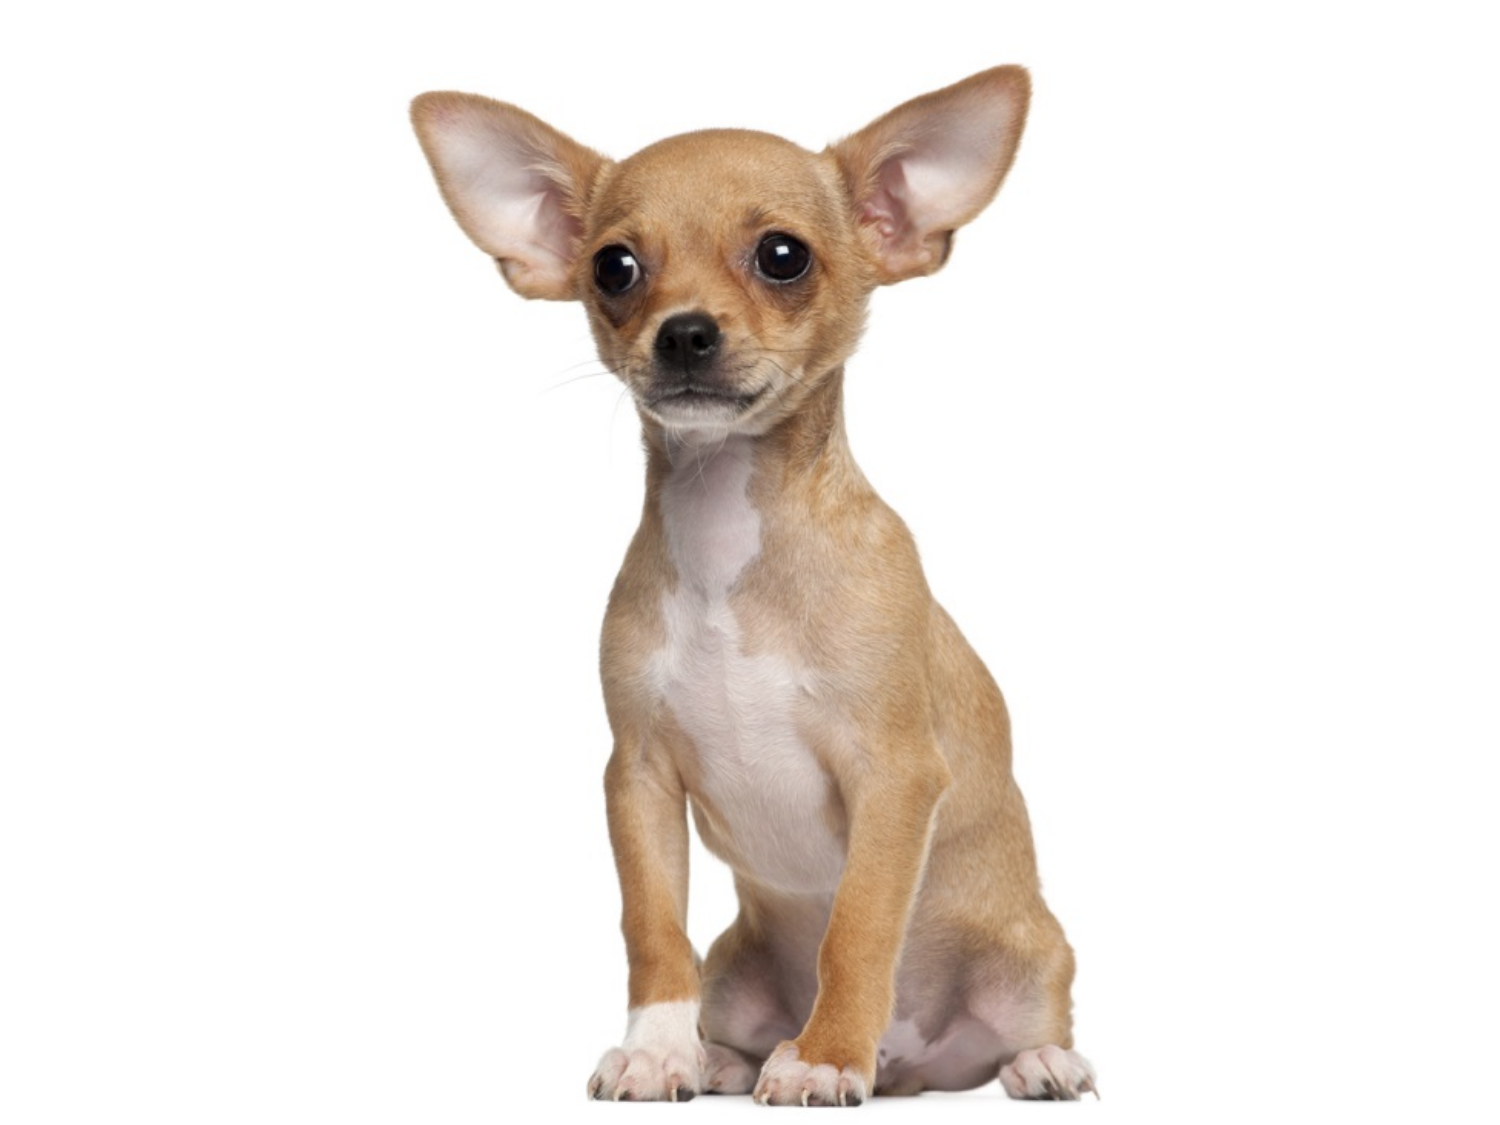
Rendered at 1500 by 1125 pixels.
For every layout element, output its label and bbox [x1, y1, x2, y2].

picture [293, 0, 1207, 1125]
